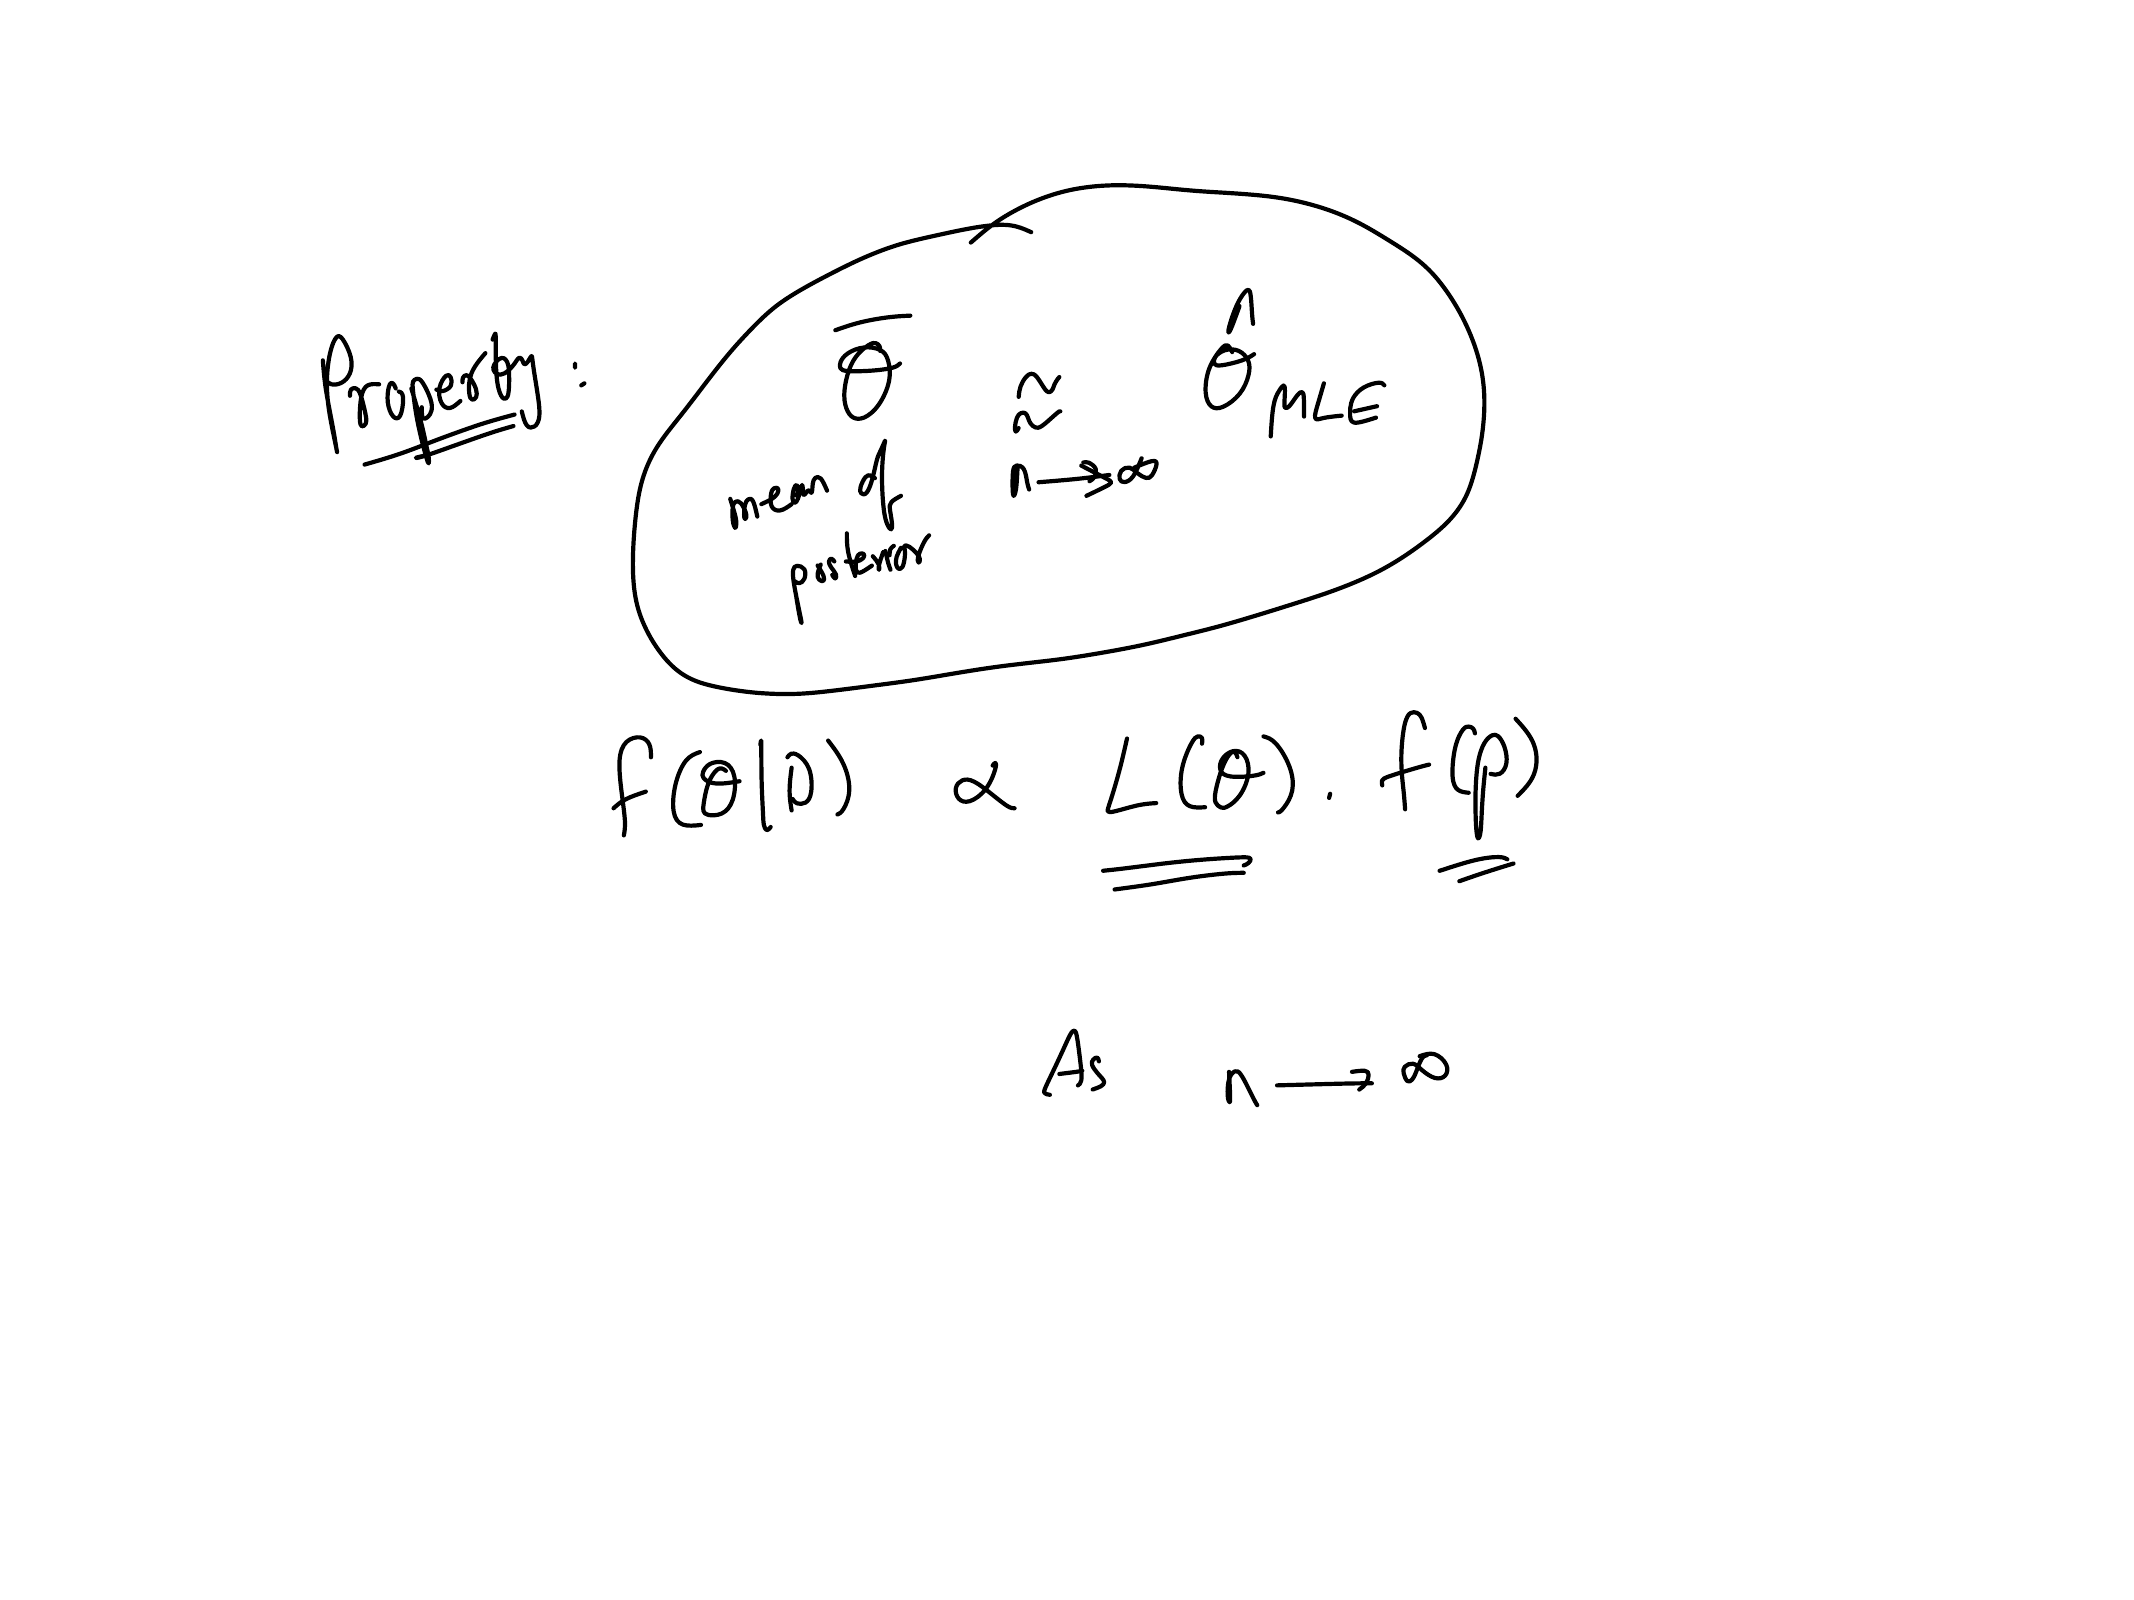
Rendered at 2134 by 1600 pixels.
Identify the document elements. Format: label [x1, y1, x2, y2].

text_box [322, 185, 1537, 1106]
